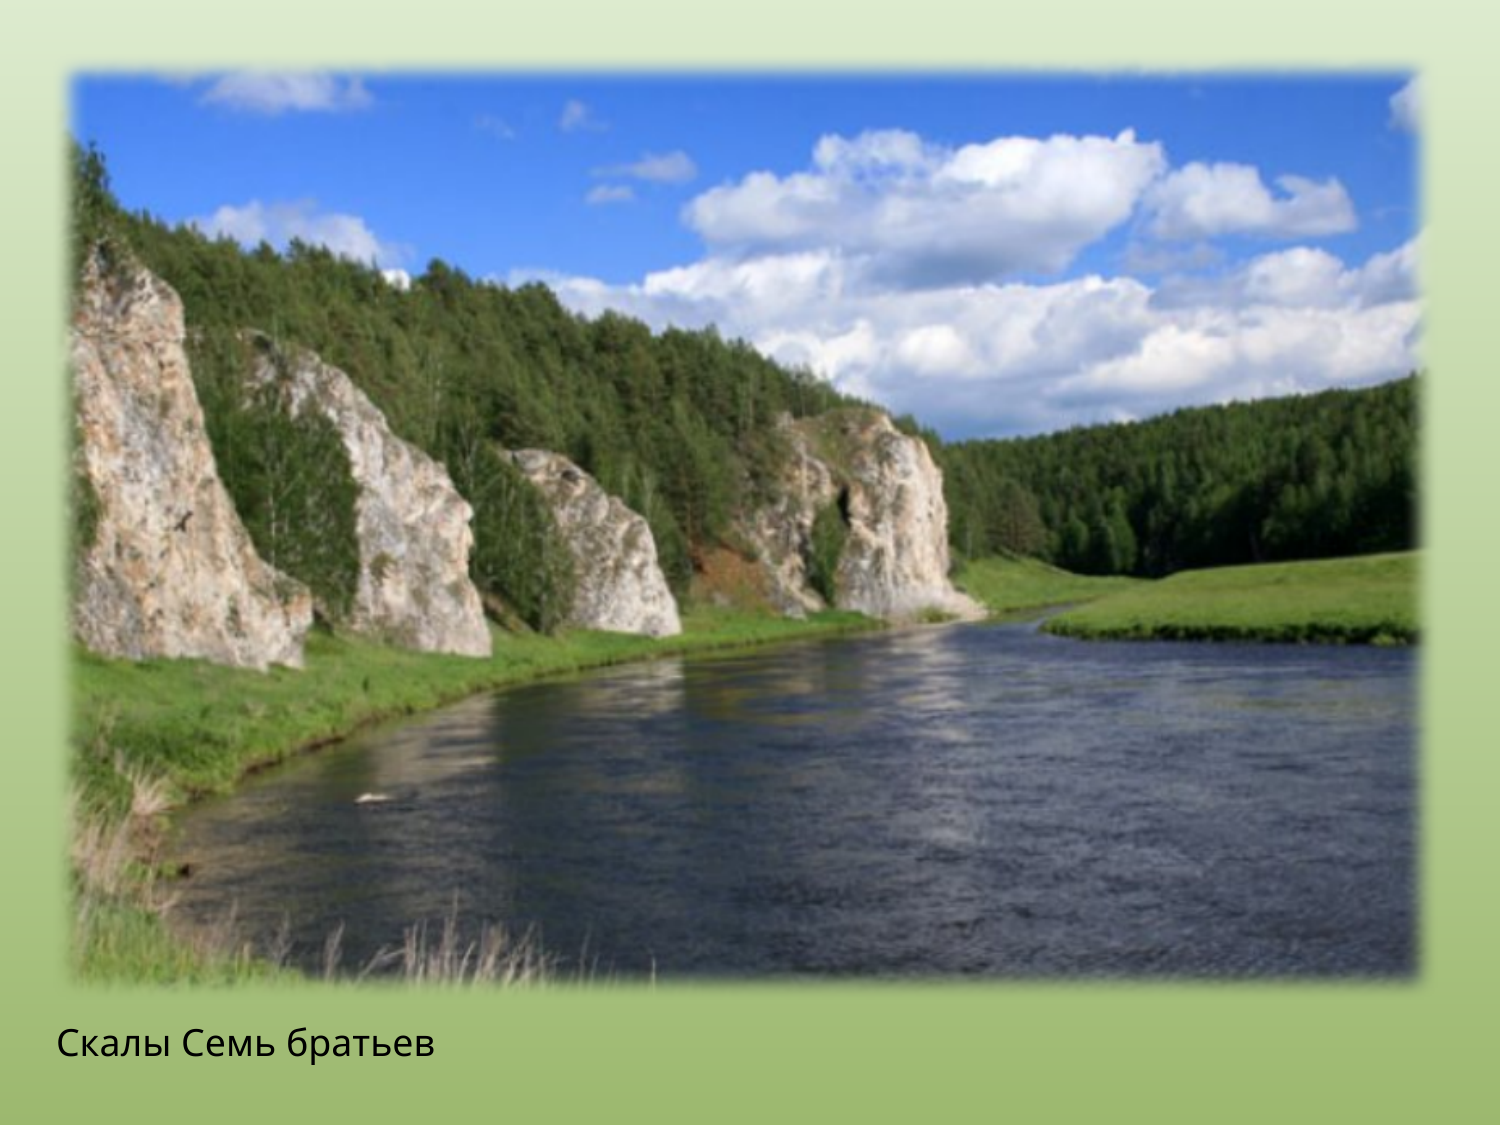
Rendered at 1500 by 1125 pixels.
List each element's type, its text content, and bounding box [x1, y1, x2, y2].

picture [52, 54, 1438, 1000]
text_box Скалы Семь братьев [41, 1011, 857, 1072]
